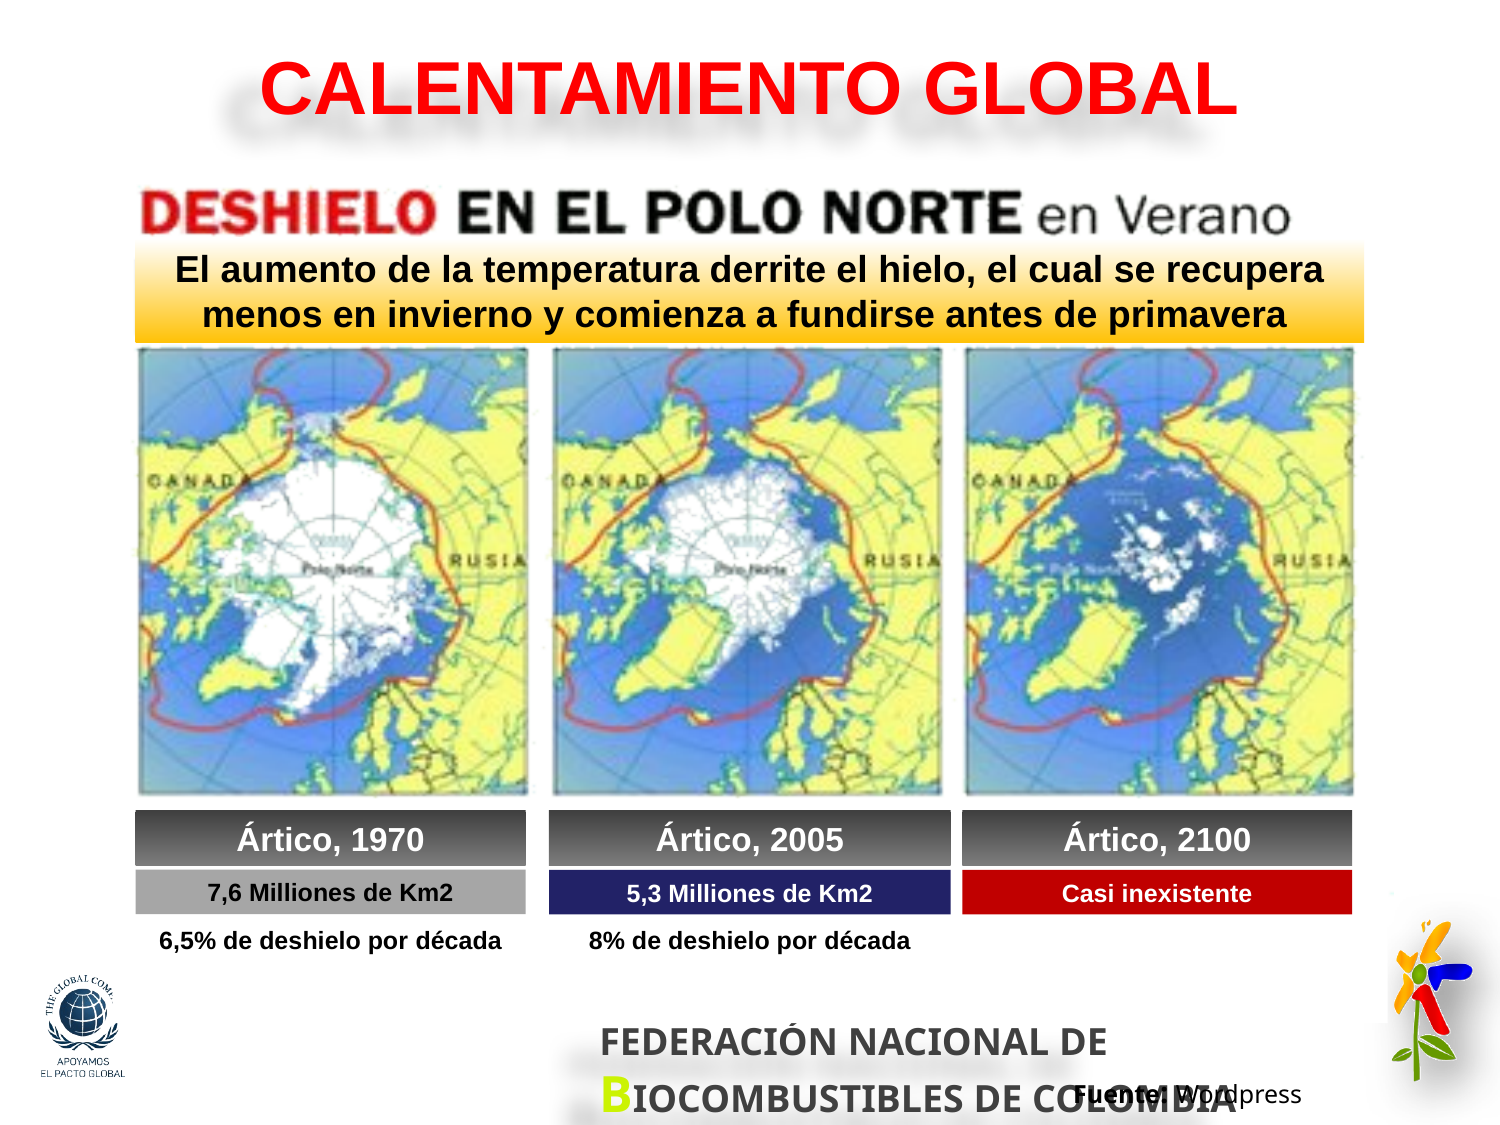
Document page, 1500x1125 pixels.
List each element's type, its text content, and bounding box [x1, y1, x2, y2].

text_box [962, 810, 1353, 916]
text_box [548, 810, 951, 993]
text_box CALENTAMIENTO GLOBAL [29, 31, 1471, 138]
text_box Fuente: Wordpress [29, 1067, 1317, 1117]
picture [41, 136, 1474, 1082]
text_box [135, 810, 526, 963]
